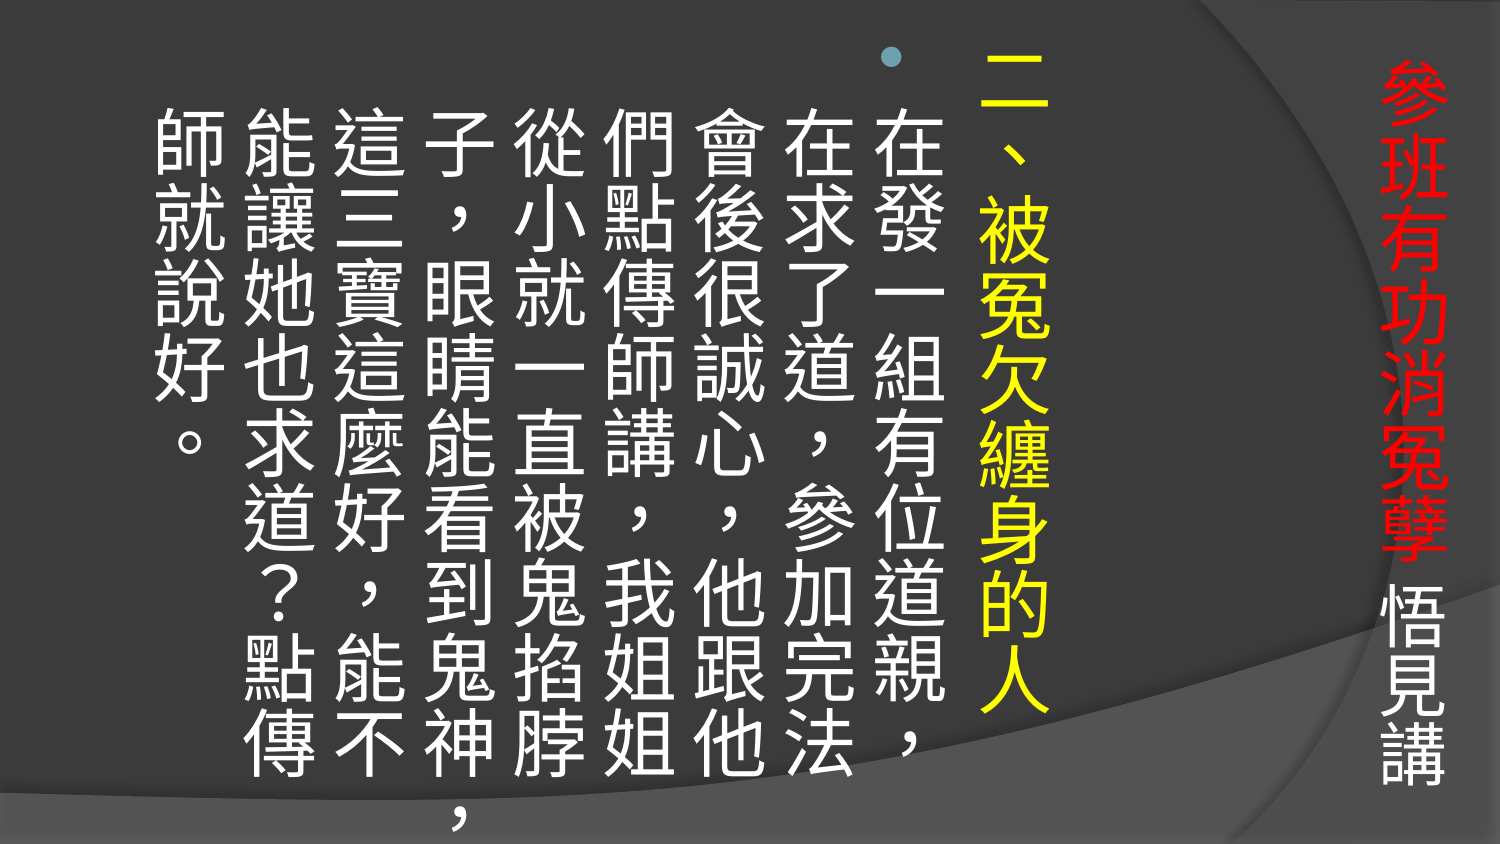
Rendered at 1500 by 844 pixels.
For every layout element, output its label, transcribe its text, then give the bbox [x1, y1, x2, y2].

title 參班有功消冤孽 悟見講 [1353, 27, 1473, 820]
list 二、被冤欠纏身的人 在發一組有位道親，在求了道，參加完法會後很誠心，他跟他們點傳師講，我姐姐從小就一直被鬼掐脖子，眼睛能看到鬼神，這三寶這麼好，能不能讓她也求道？點傳師就說好。 [29, 21, 1353, 825]
